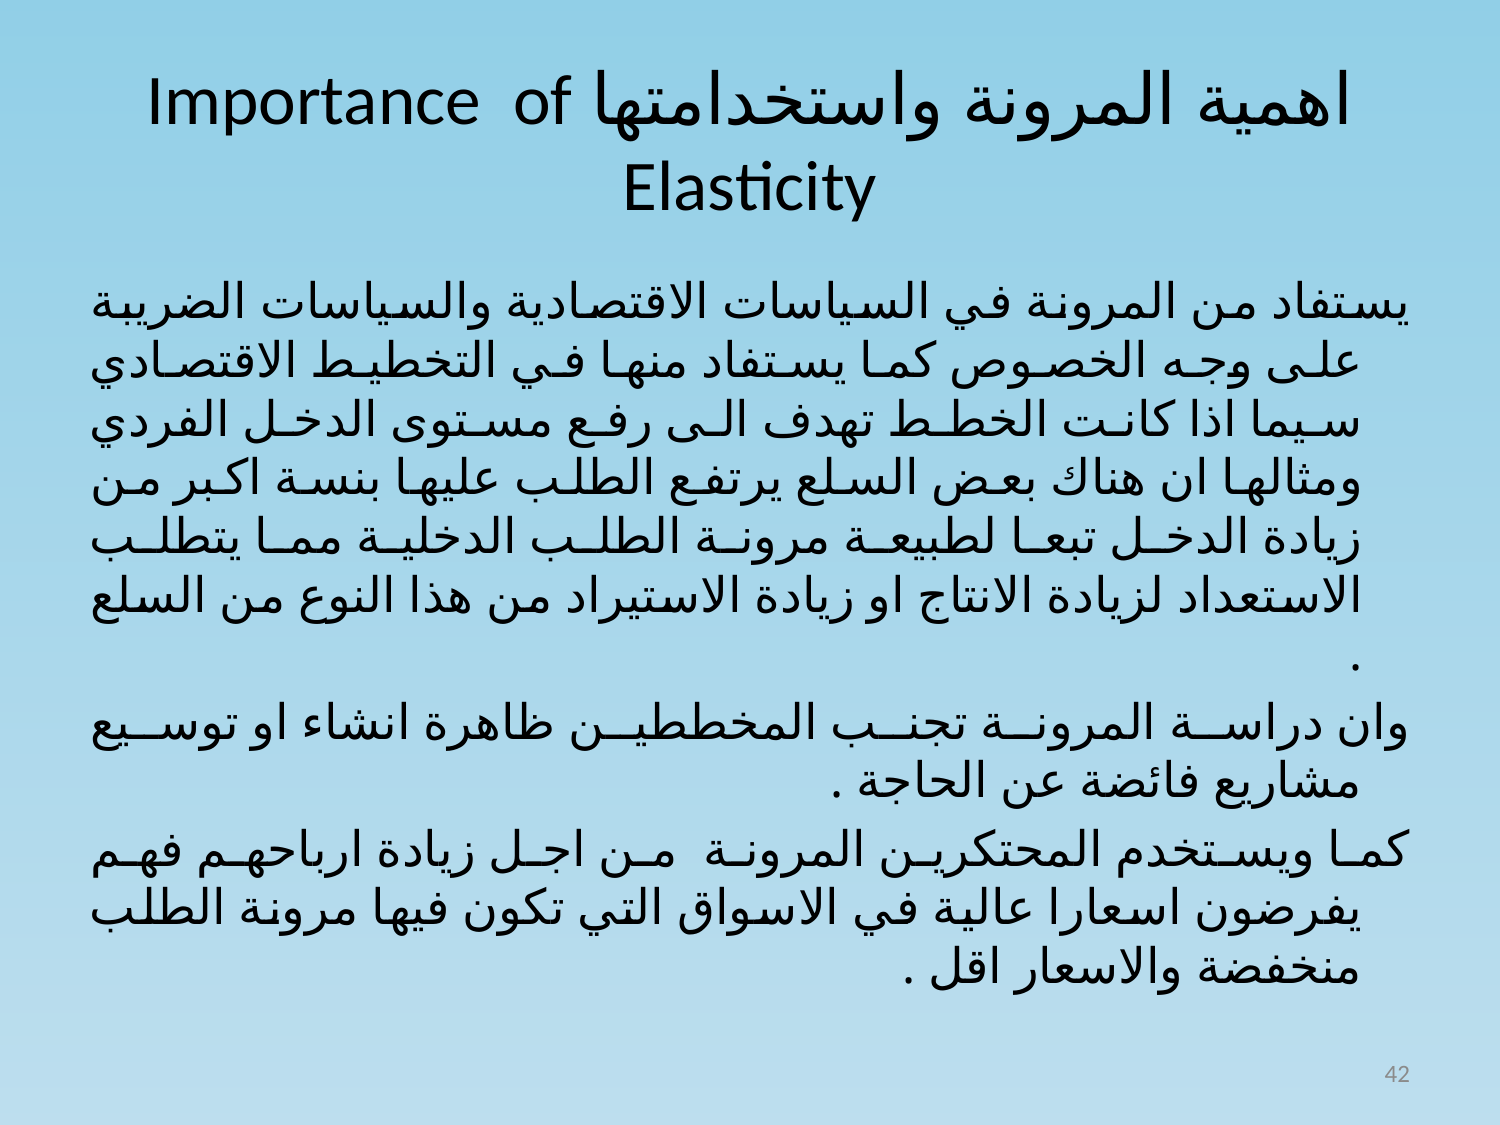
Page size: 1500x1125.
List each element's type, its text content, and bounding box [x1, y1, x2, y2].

slide_number 42 [1074, 1042, 1425, 1103]
list يستفاد من المرونة في السياسات الاقتصادية والسياسات الضريبة على وجه الخصوص كما يستفاد منها في التخطيط الاقتصادي سيما اذا كانت الخطط تهدف الى رفع مستوى الدخل الفردي ومثالها ان هناك بعض السلع يرتفع الطلب عليها بنسة اكبر من زيادة الدخل تبعا لطبيعة مرونة الطلب الدخلية مما يتطلب الاستعداد لزيادة الانتاج او زيادة الاستيراد من هذا النوع من السلع . وان دراسة المرونة تجنب المخططين ظاهرة انشاء او توسيع مشاريع فائضة عن الحاجة . كما ويستخدم المحتكرين المرونة من اجل زيادة ارباحهم فهم يفرضون اسعارا عالية في الاسواق التي تكون فيها مرونة الطلب منخفضة والاسعار اقل . [75, 262, 1425, 1005]
title اهمية المرونة واستخدامتها Importance of Elasticity [75, 45, 1425, 233]
